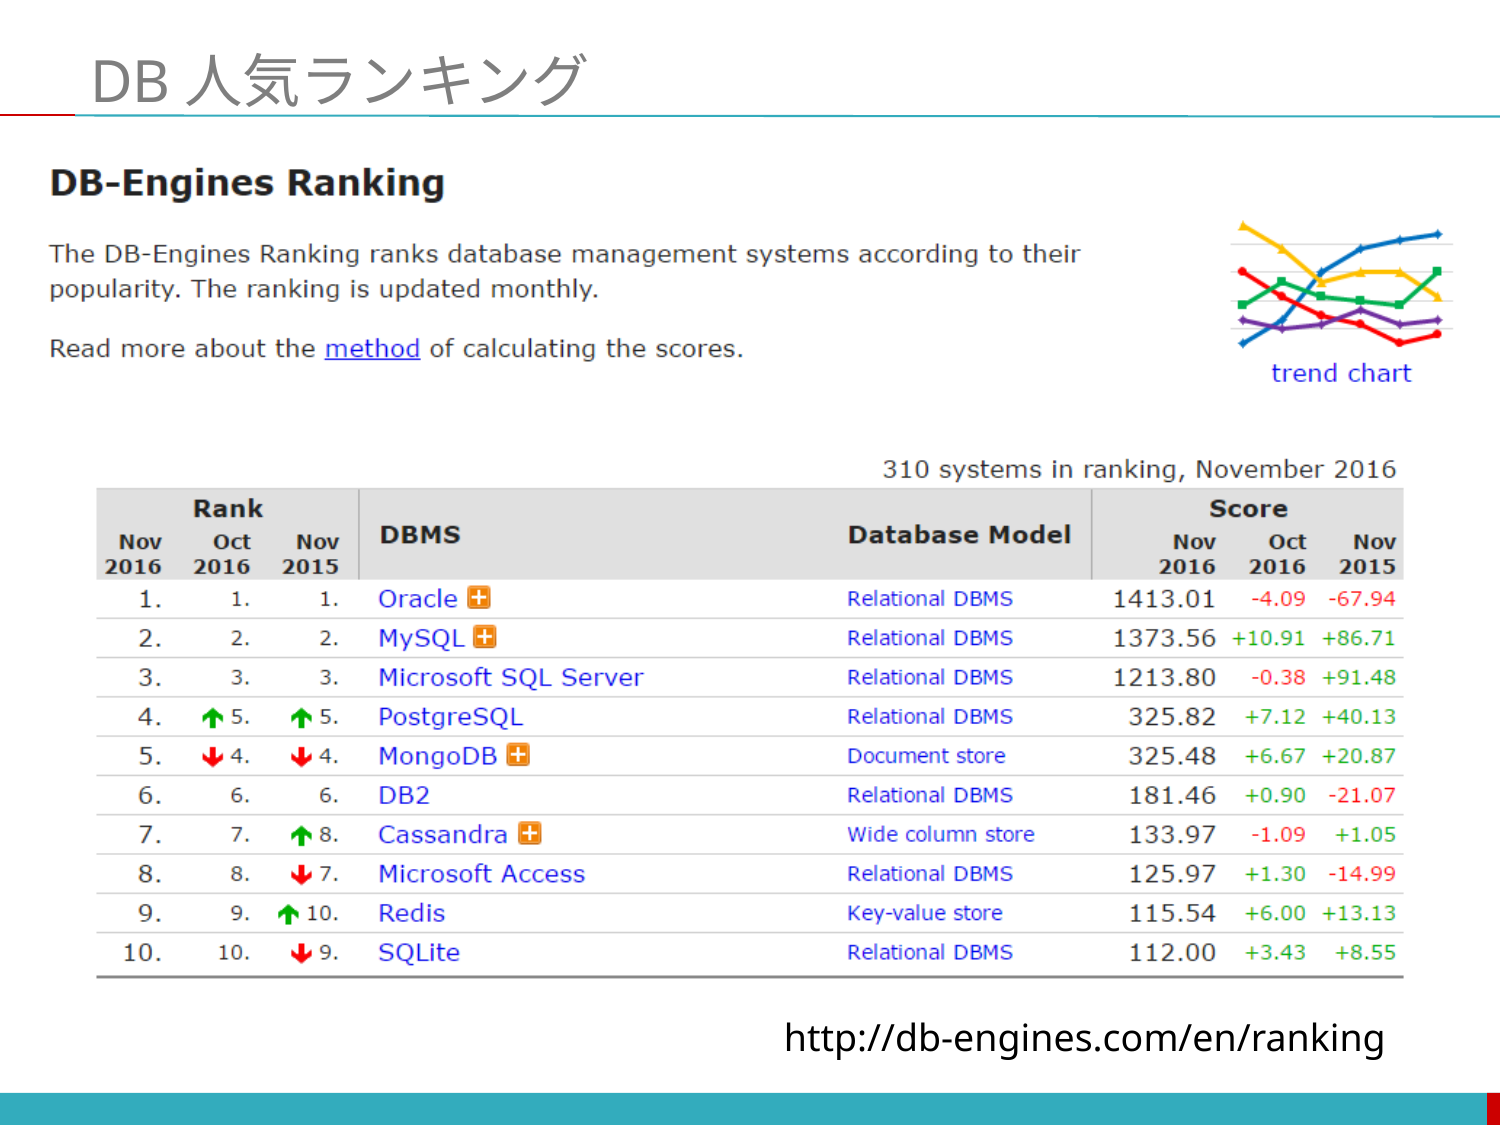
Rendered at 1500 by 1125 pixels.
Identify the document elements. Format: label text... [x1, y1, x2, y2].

title DB人気ランキング [75, 45, 1500, 114]
picture [40, 155, 1462, 983]
text_box http://db-engines.com/en/ranking [769, 1006, 1402, 1067]
